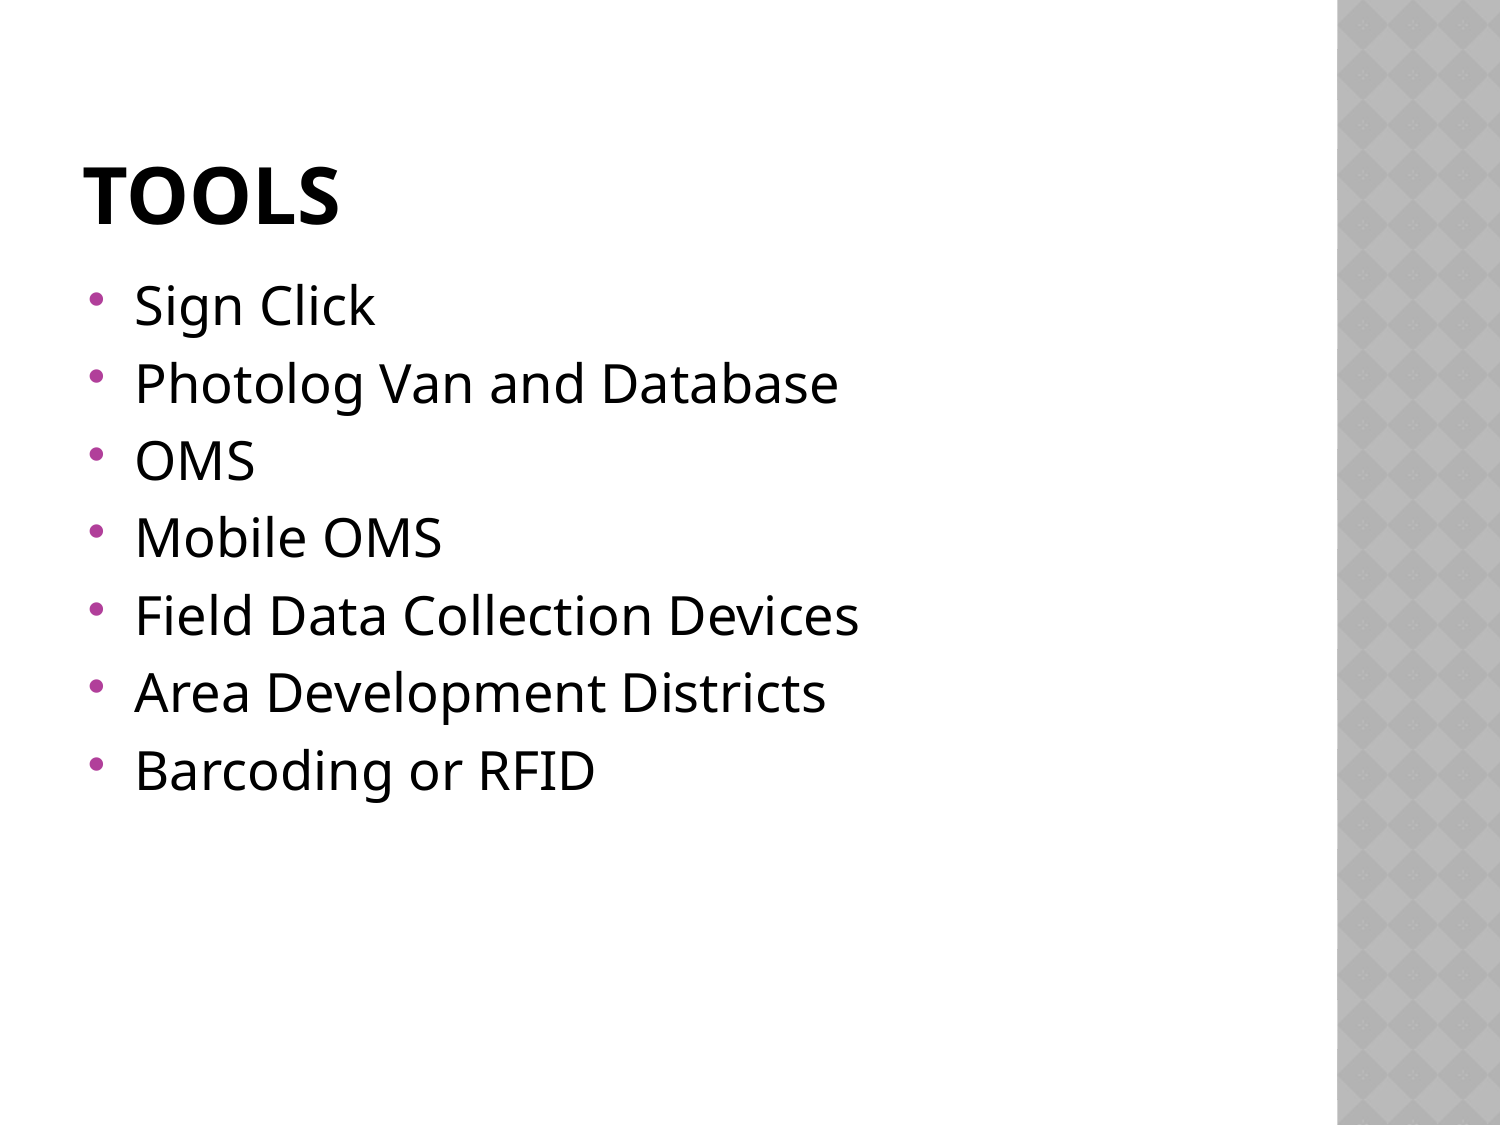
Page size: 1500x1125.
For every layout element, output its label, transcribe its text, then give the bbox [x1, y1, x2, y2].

list Sign Click Photolog Van and Database OMS Mobile OMS Field Data Collection Devices Area Development Districts Barcoding or RFID [75, 264, 1263, 1059]
title Tools [75, 52, 1263, 240]
